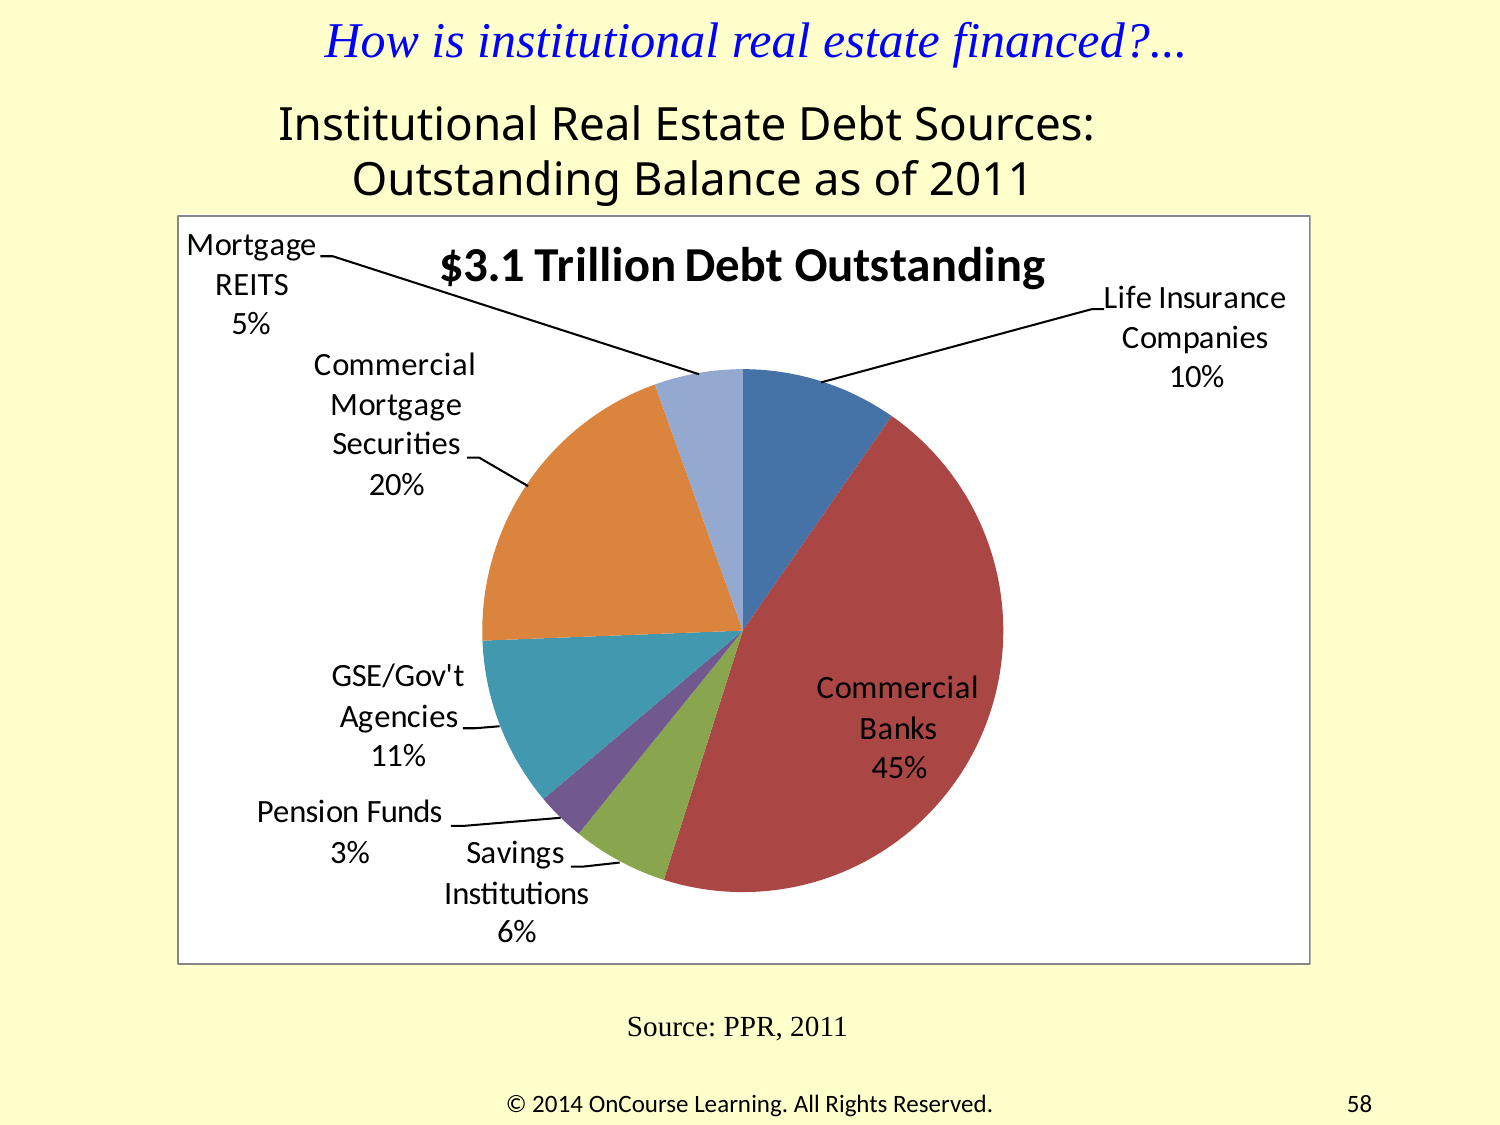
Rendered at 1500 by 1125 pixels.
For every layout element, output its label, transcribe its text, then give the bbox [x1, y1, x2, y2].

text_box Institutional Real Estate Debt Sources: Outstanding Balance as of 2011 [263, 87, 1123, 212]
picture [174, 212, 1311, 966]
slide_number 58 [1200, 1050, 1388, 1125]
footer © 2014 OnCourse Learning. All Rights Reserved. [300, 1050, 1200, 1125]
text_box Source: PPR, 2011 [300, 999, 1175, 1050]
text_box How is institutional real estate financed?... [62, 0, 1450, 75]
